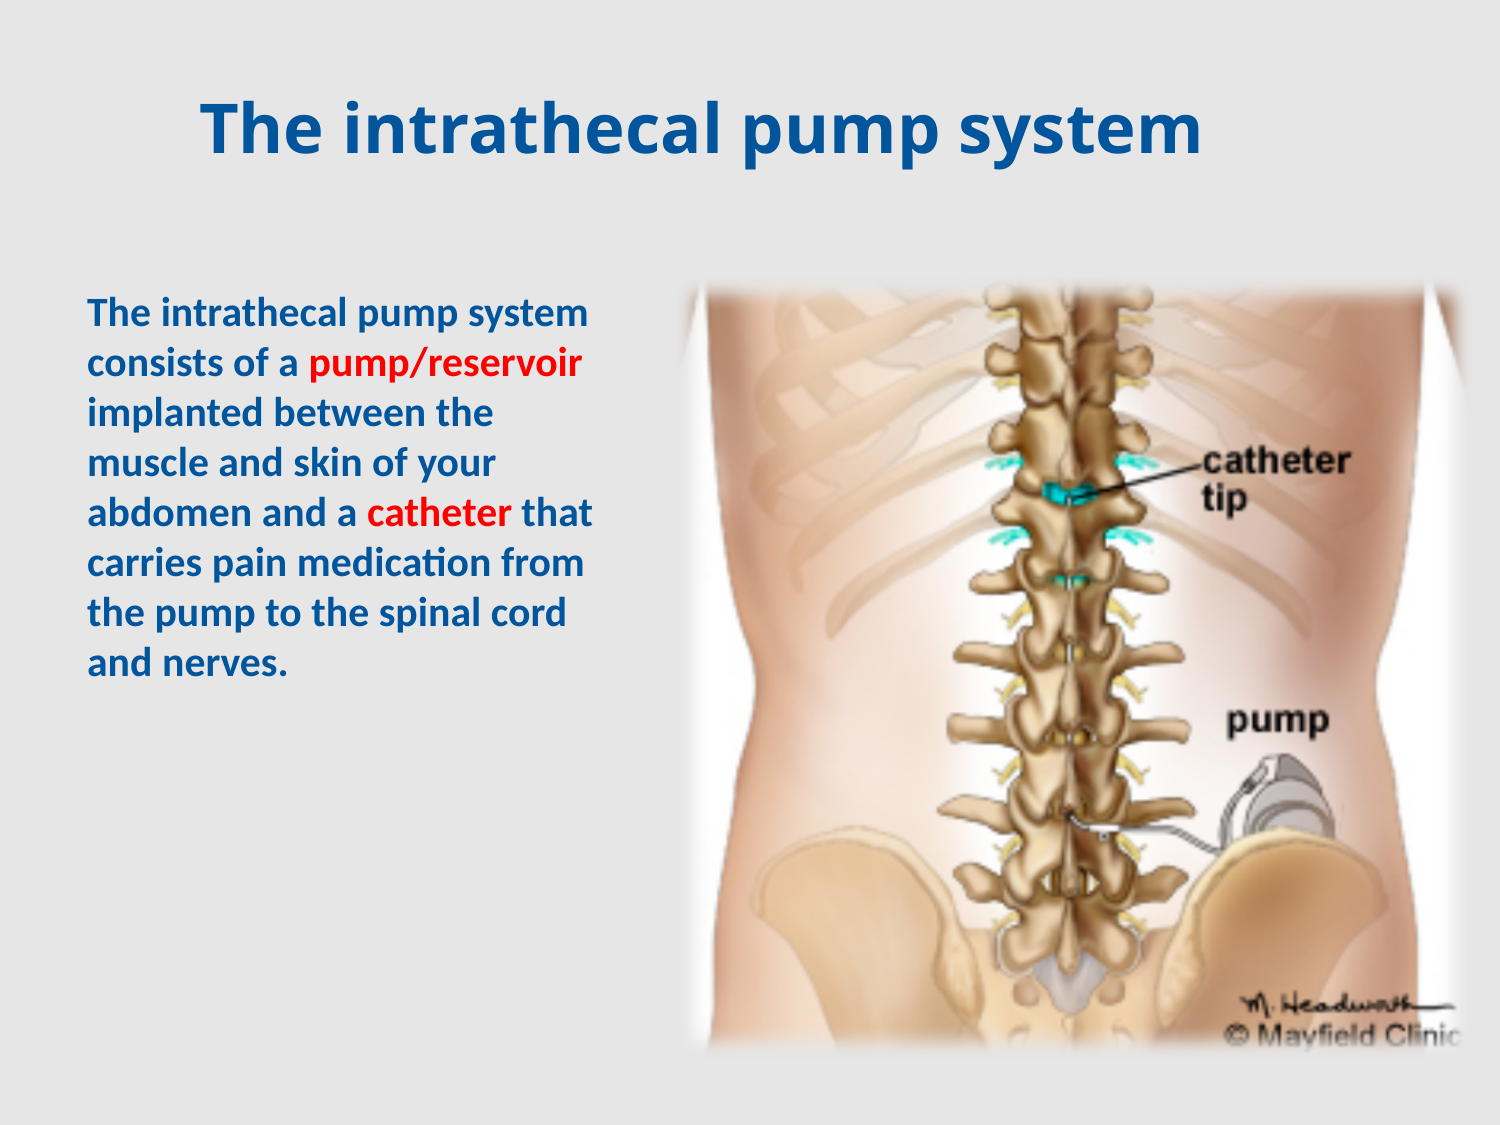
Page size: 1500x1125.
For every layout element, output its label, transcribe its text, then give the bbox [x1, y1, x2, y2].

text_box The intrathecal pump system consists of a pump/reservoir implanted between the muscle and skin of your abdomen and a catheter that carries pain medication from the pump to the spinal cord and nerves. [72, 277, 637, 693]
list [676, 277, 1472, 1059]
title The intrathecal pump system [184, 66, 1316, 196]
